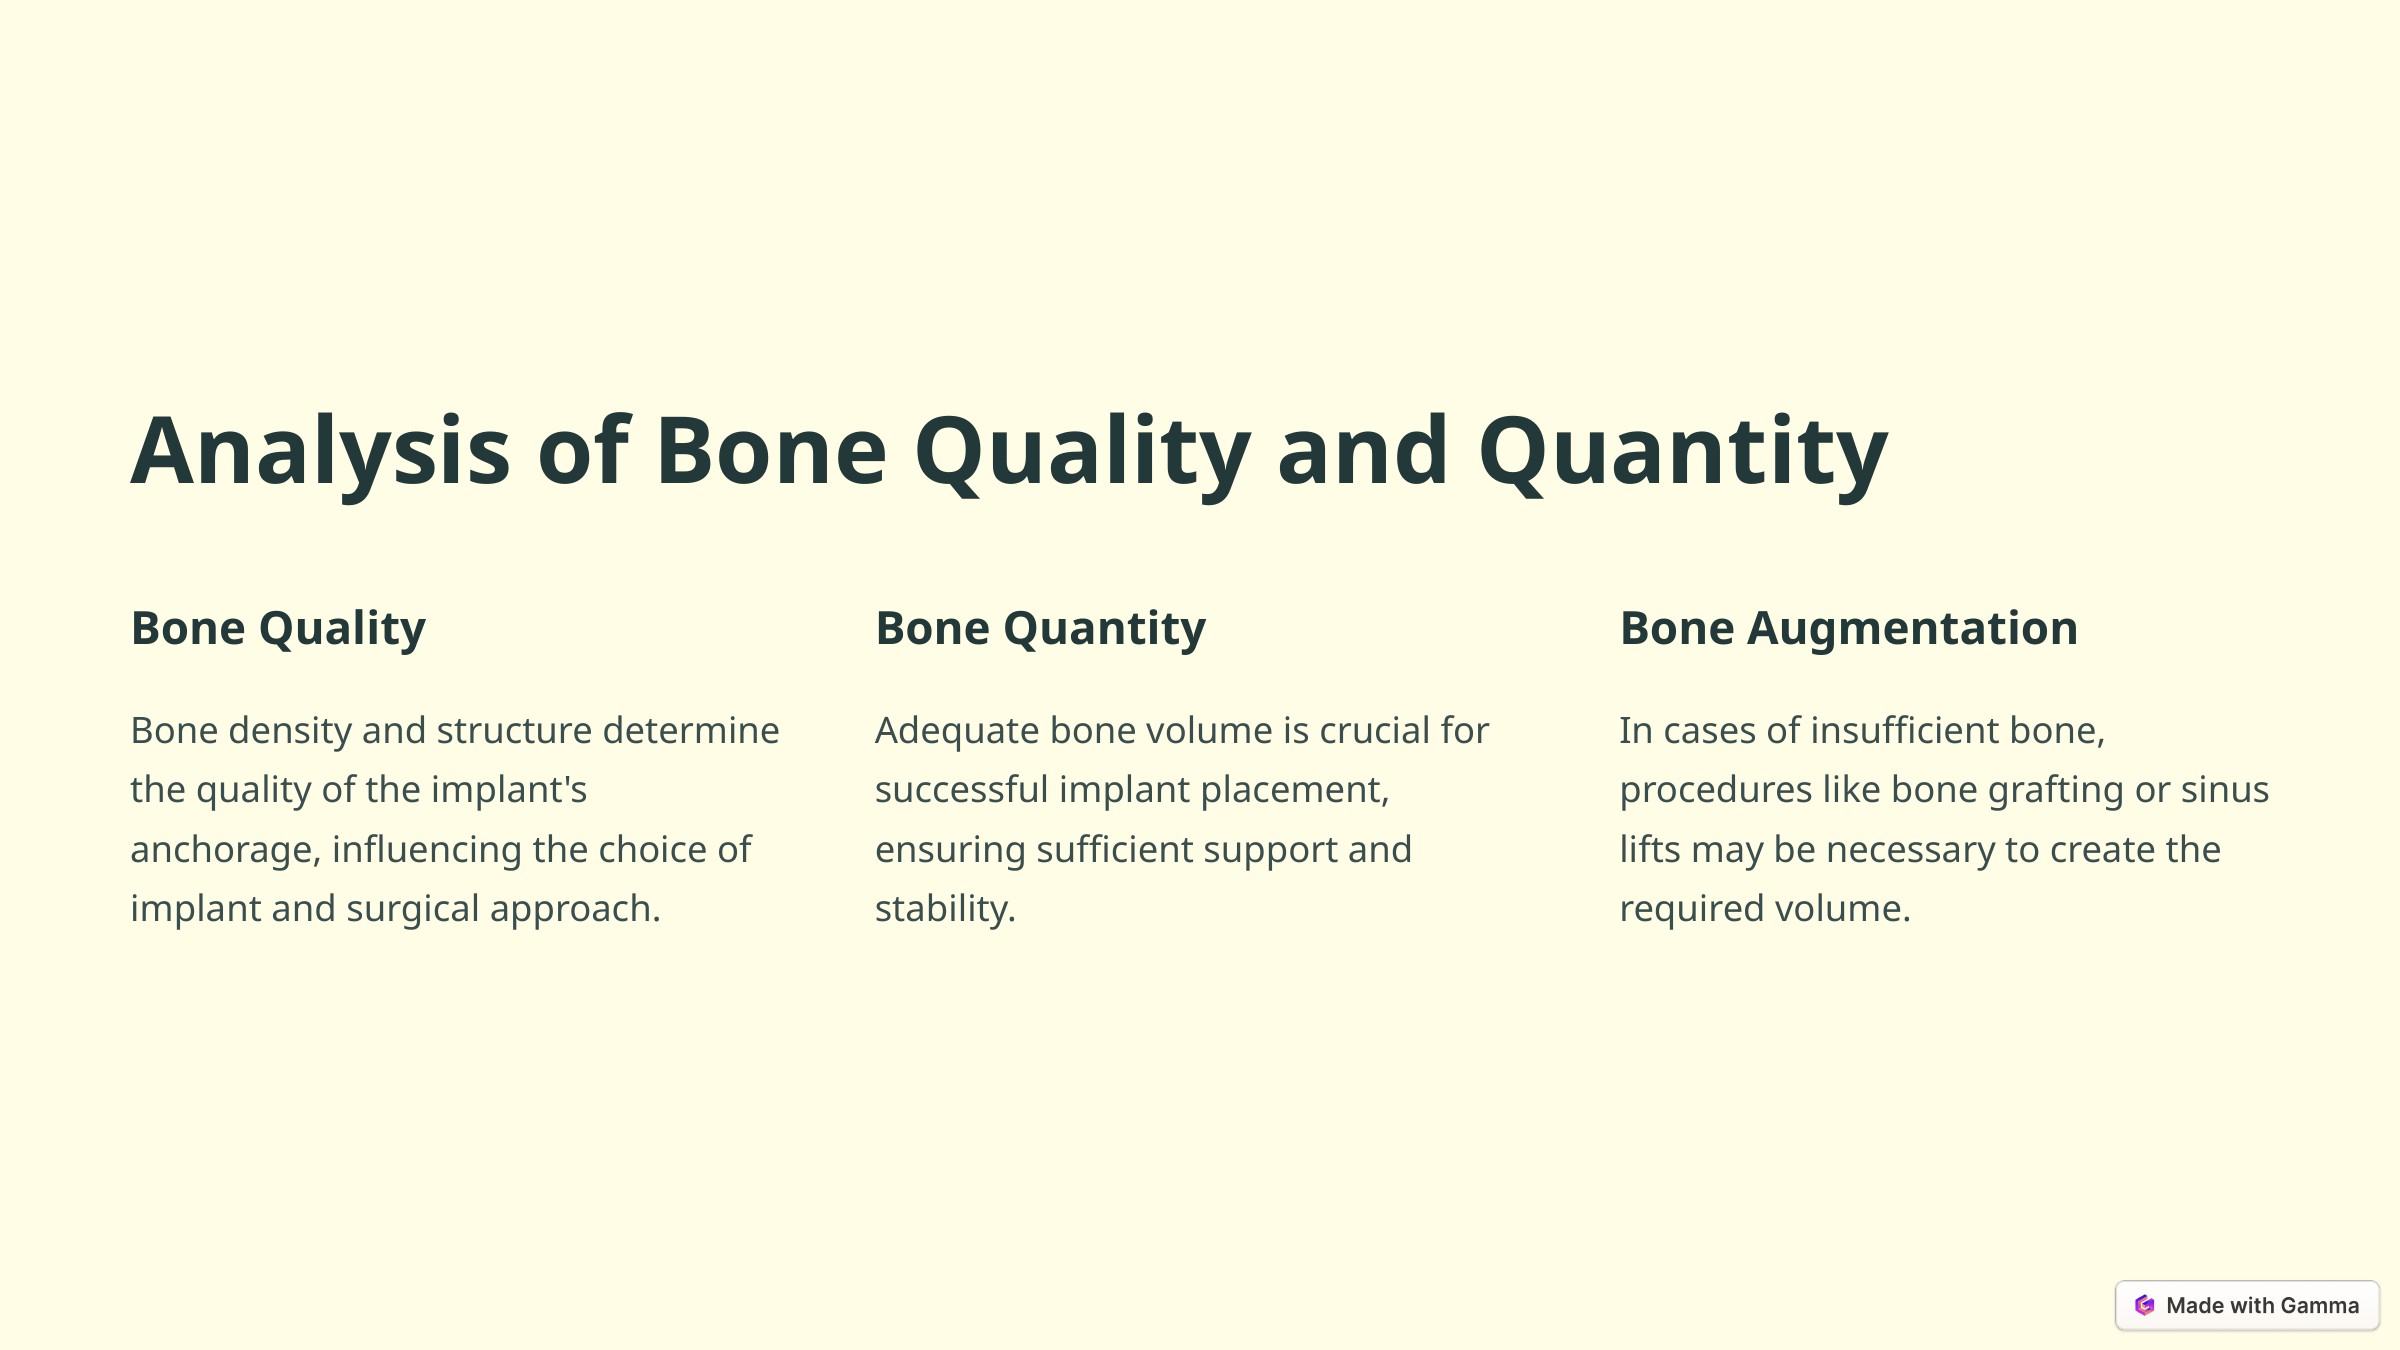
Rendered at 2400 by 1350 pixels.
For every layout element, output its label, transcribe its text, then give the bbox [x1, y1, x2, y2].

text_box Bone Augmentation [1619, 596, 2131, 655]
text_box Bone Quality [130, 596, 596, 655]
text_box Bone density and structure determine the quality of the implant's anchorage, influencing the choice of implant and surgical approach. [130, 691, 783, 930]
text_box Bone Quantity [874, 596, 1340, 655]
text_box Analysis of Bone Quality and Quantity [130, 386, 2048, 504]
text_box Adequate bone volume is crucial for successful implant placement, ensuring sufficient support and stability. [874, 691, 1528, 870]
text_box In cases of insufficient bone, procedures like bone grafting or sinus lifts may be necessary to create the required volume. [1619, 691, 2272, 930]
picture [2106, 1271, 2389, 1339]
